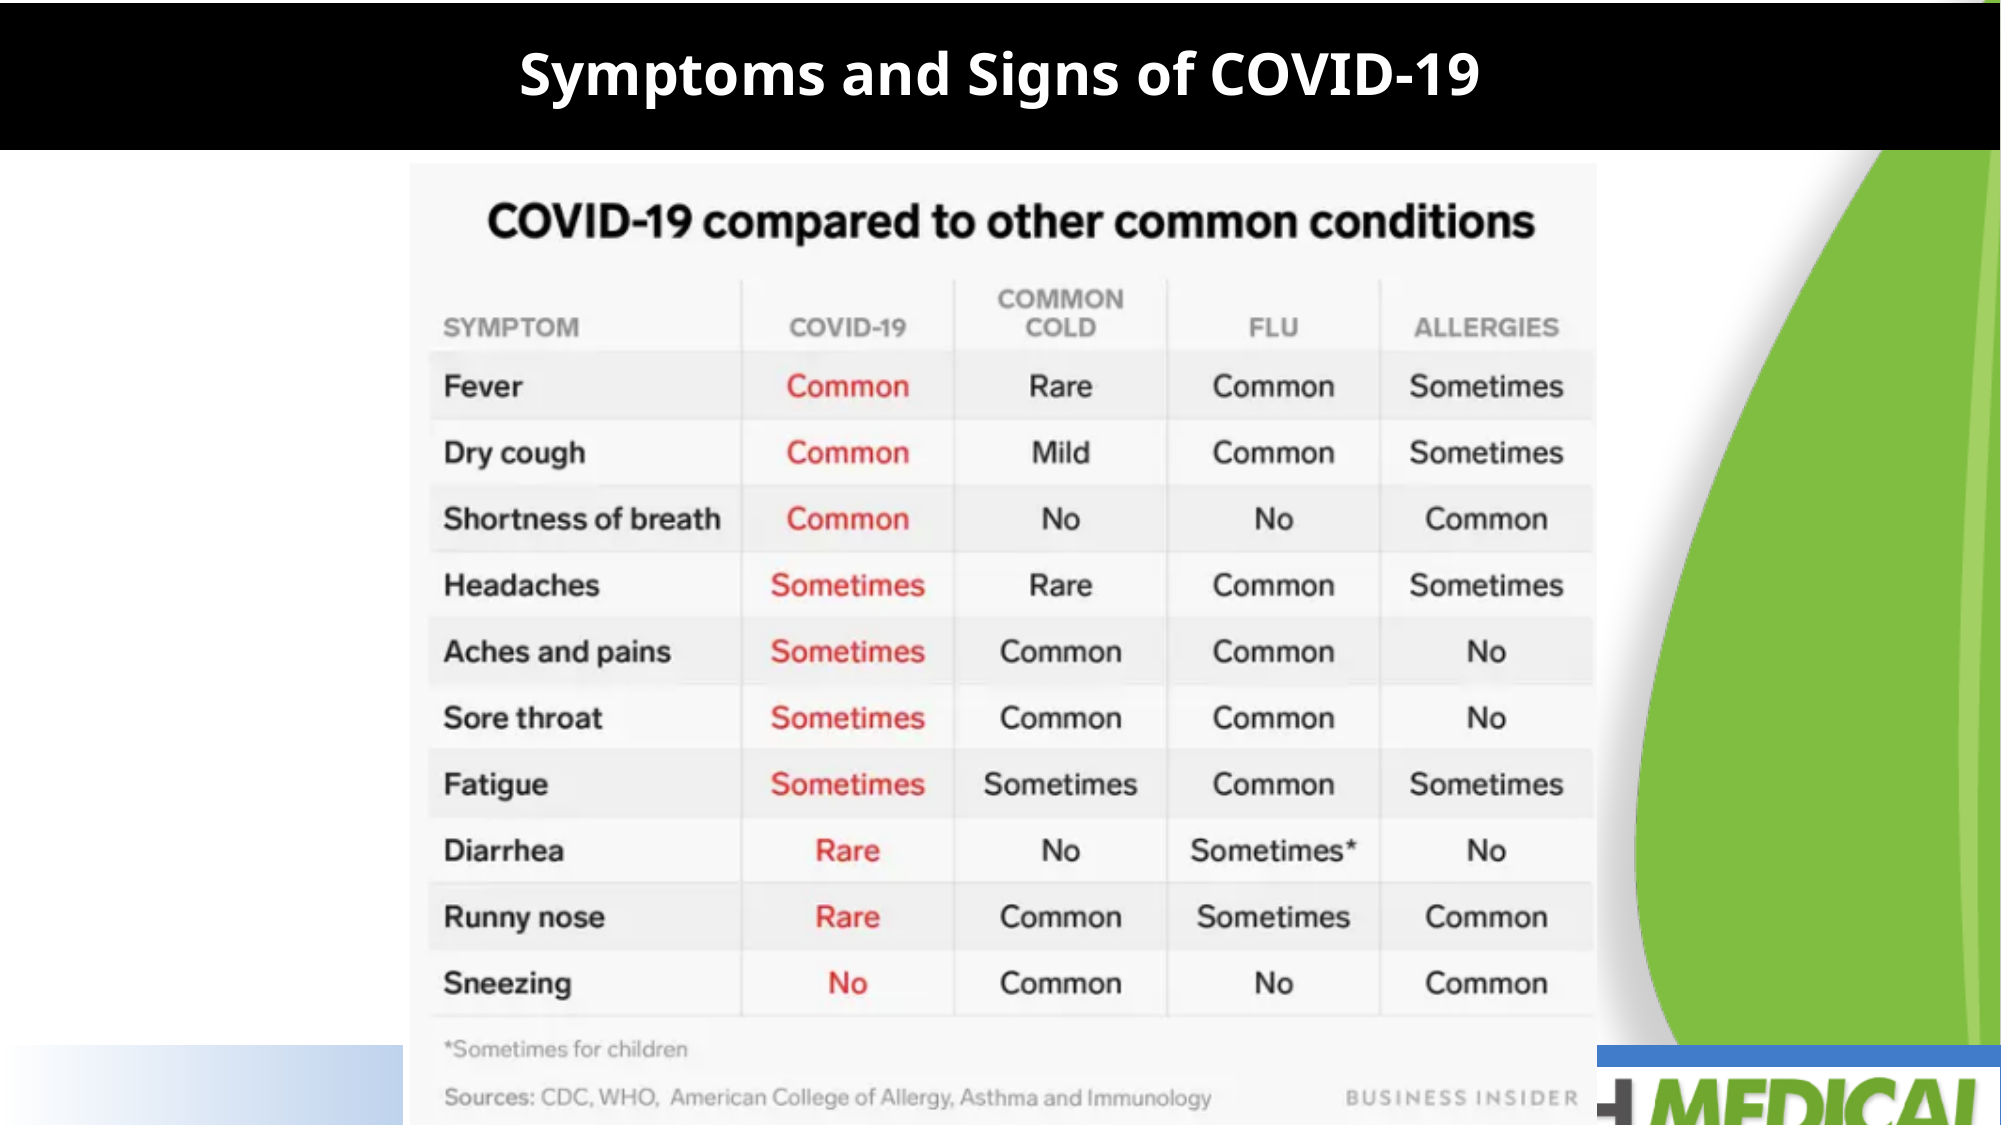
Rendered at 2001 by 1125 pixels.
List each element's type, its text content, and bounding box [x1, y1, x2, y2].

picture [1597, 1067, 2000, 1125]
picture [1616, 0, 2001, 1046]
title Symptoms and Signs of COVID-19 [0, 3, 2000, 150]
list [403, 158, 1597, 1125]
